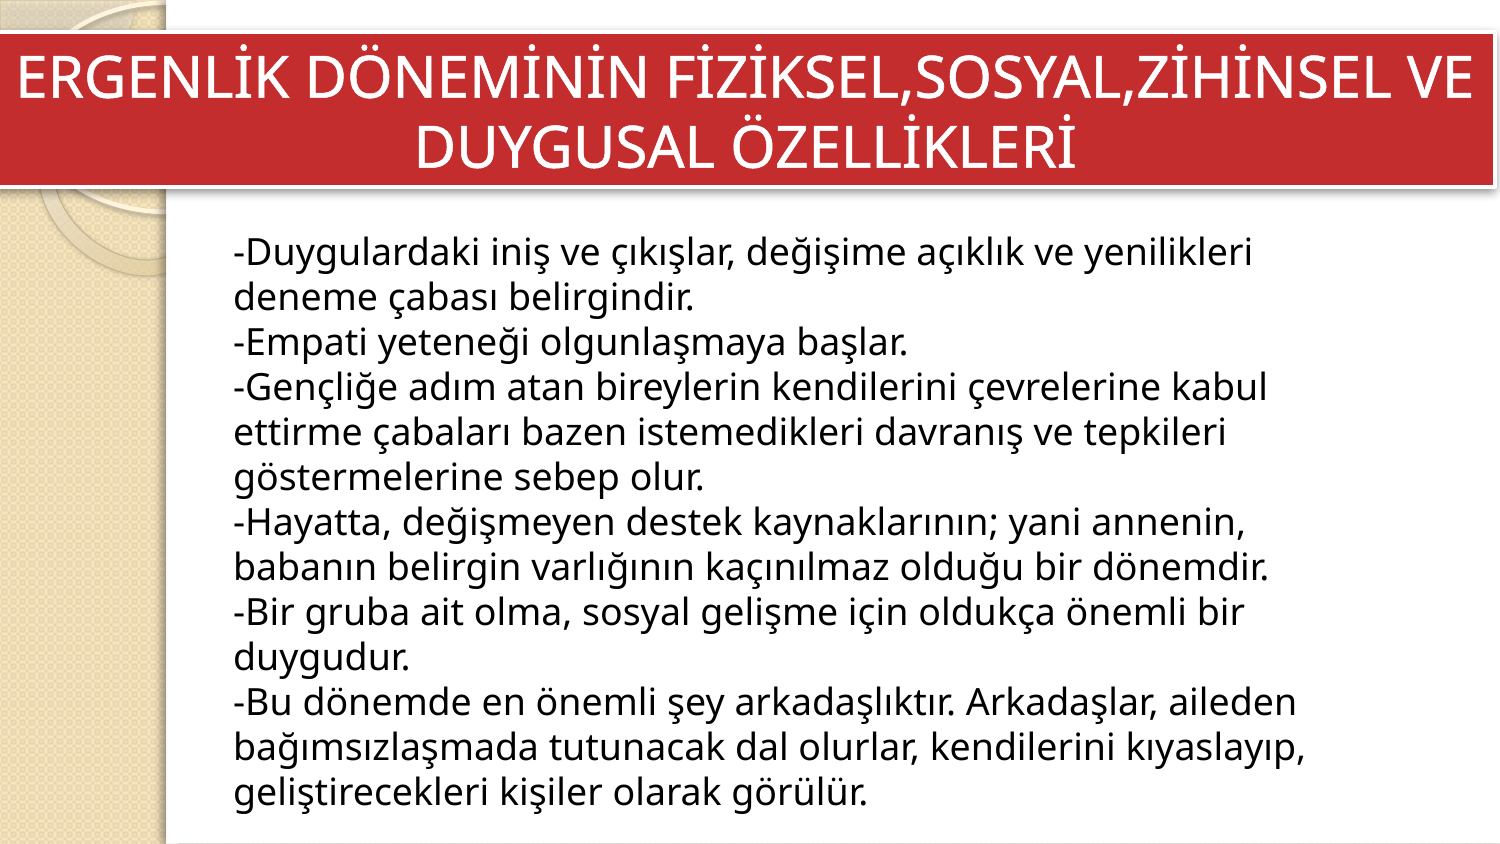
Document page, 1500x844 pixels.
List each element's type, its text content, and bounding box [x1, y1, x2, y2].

text_box ERGENLİK DÖNEMİNİN FİZİKSEL,SOSYAL,ZİHİNSEL VE DUYGUSAL ÖZELLİKLERİ [0, 30, 1497, 189]
text_box -Duygulardaki iniş ve çıkışlar, değişime açıklık ve yenilikleri deneme çabası belirgindir. -Empati yeteneği olgunlaşmaya başlar. -Gençliğe adım atan bireylerin kendilerini çevrelerine kabul ettirme çabaları bazen istemedikleri davranış ve tepkileri göstermelerine sebep olur. -Hayatta, değişmeyen destek kaynaklarının; yani annenin, babanın belirgin varlığının kaçınılmaz olduğu bir dönemdir. -Bir gruba ait olma, sosyal gelişme için oldukça önemli bir duygudur. -Bu dönemde en önemli şey arkadaşlıktır. Arkadaşlar, aileden bağımsızlaşmada tutunacak dal olurlar, kendilerini kıyaslayıp, geliştirecekleri kişiler olarak görülür. [218, 220, 1376, 844]
